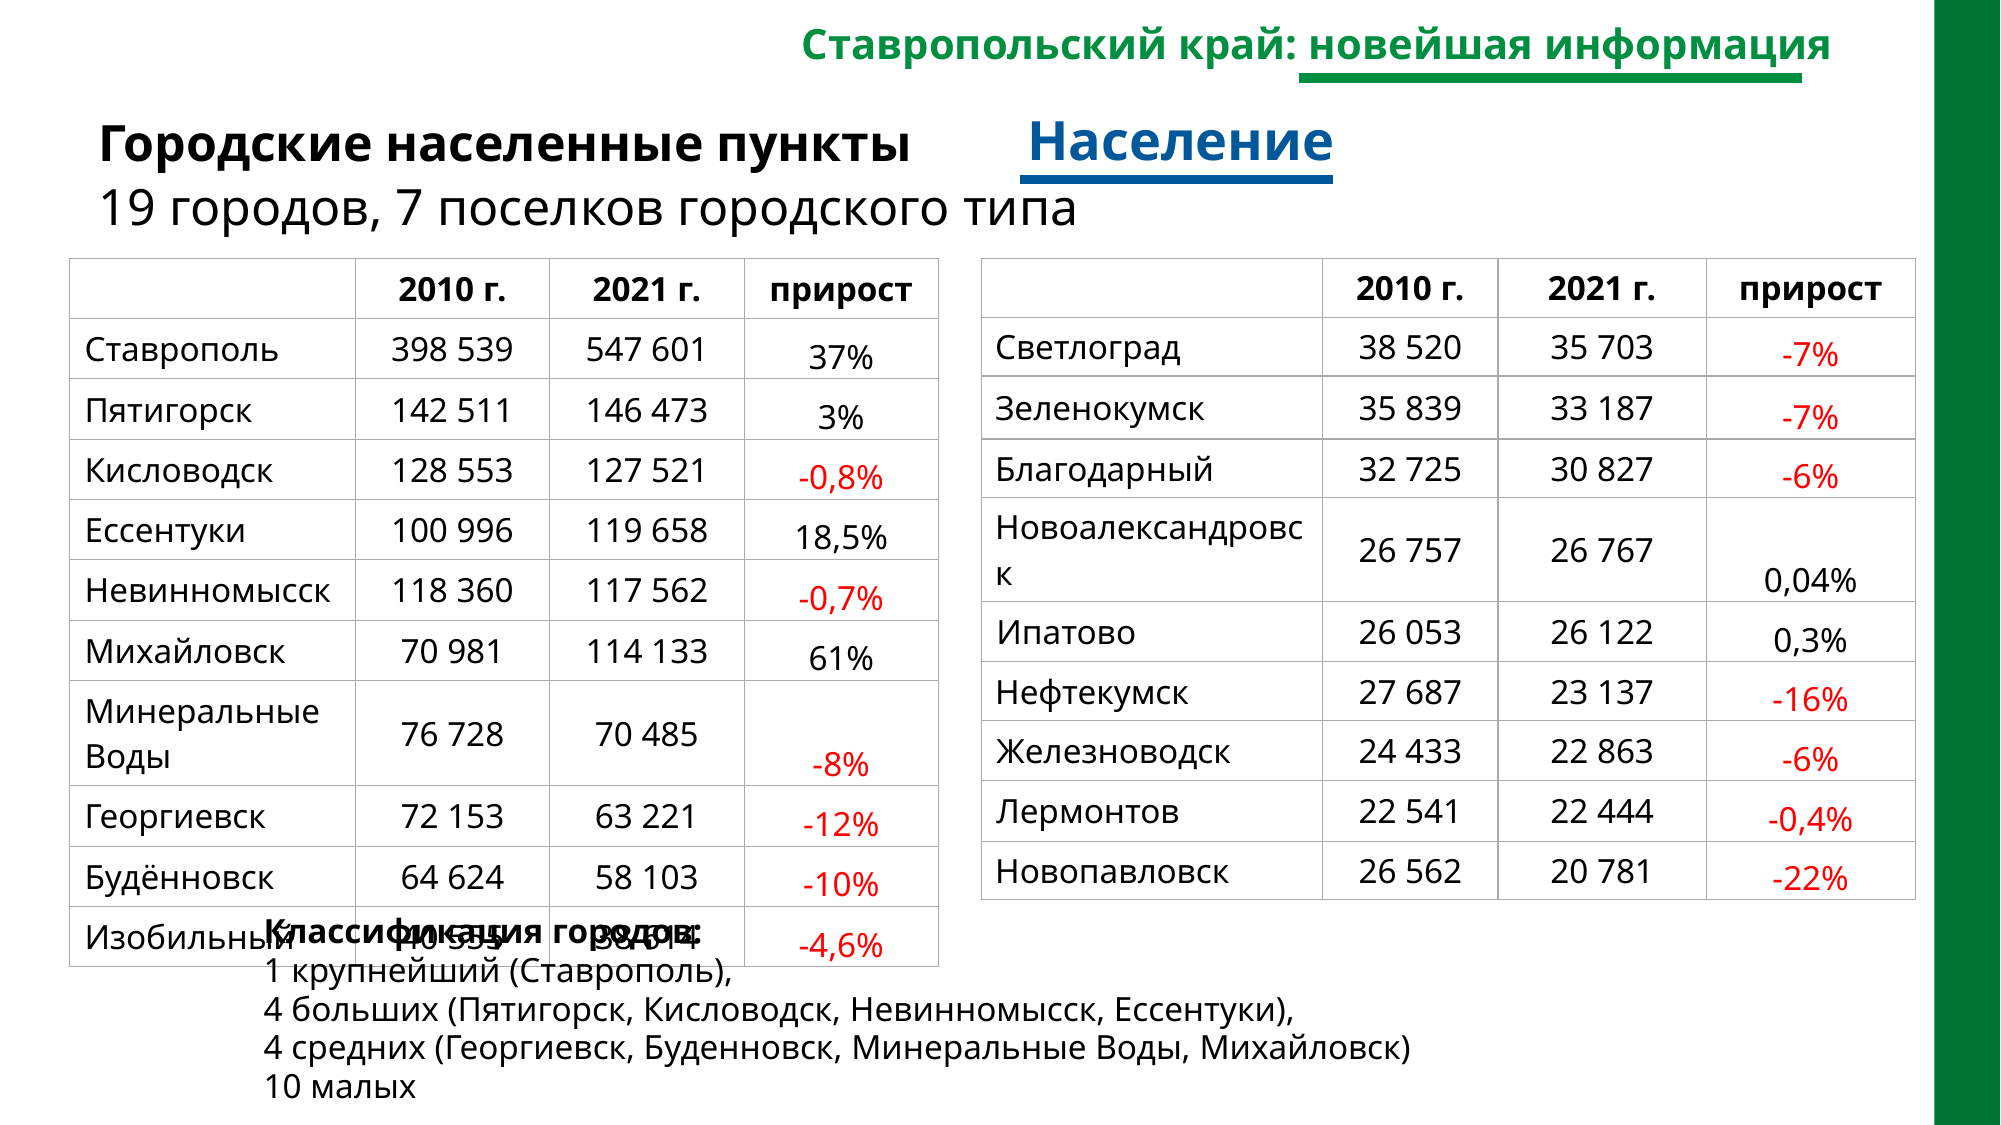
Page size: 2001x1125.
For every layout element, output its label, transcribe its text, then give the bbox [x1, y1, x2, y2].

table_cell -0,7% [745, 560, 938, 620]
table_cell 37% [745, 319, 938, 378]
table_cell Будённовск [70, 847, 355, 906]
table_cell Ессентуки [70, 500, 355, 559]
table_header прирост [745, 259, 938, 318]
table_header 2021 г. [550, 259, 744, 318]
table_cell 63 221 [550, 786, 744, 846]
table_cell 26 767 [1499, 498, 1706, 601]
table_cell -6% [1707, 721, 1915, 780]
table_cell 128 553 [356, 440, 549, 499]
table_cell 27 687 [1323, 662, 1497, 720]
table_cell 72 153 [356, 786, 549, 846]
table_cell Ипатово [982, 602, 1322, 661]
table_cell 22 863 [1499, 721, 1706, 780]
table_cell Лермонтов [982, 781, 1322, 841]
table_cell 547 601 [550, 319, 744, 378]
table_cell 118 360 [356, 560, 549, 620]
table_cell 26 757 [1323, 498, 1497, 601]
table_cell 127 521 [550, 440, 744, 499]
table_header 2021 г. [1499, 259, 1706, 317]
table_cell 119 658 [550, 500, 744, 559]
table_cell 0,04% [1707, 498, 1915, 601]
table_cell 26 053 [1323, 602, 1497, 661]
table_cell 146 473 [550, 379, 744, 439]
table_cell Железноводск [982, 721, 1322, 780]
table_cell -12% [745, 786, 938, 846]
table_cell Новоалександровск [982, 498, 1322, 601]
table_cell 117 562 [550, 560, 744, 620]
table_cell 23 137 [1499, 662, 1706, 720]
table_cell 398 539 [356, 319, 549, 378]
table_cell -16% [1707, 662, 1915, 720]
table_cell 70 485 [550, 681, 744, 785]
table_cell 33 187 [1499, 377, 1706, 438]
table_cell 70 981 [356, 621, 549, 680]
table_cell 0,3% [1707, 602, 1915, 661]
table_cell 38 614 [550, 907, 744, 911]
table_cell Георгиевск [70, 786, 355, 846]
table_cell -7% [1707, 318, 1915, 375]
table_header 2010 г. [1323, 259, 1497, 317]
table_cell 76 728 [356, 681, 549, 785]
table_cell -6% [1707, 440, 1915, 497]
table_cell 3% [745, 379, 938, 439]
table_cell -4,6% [745, 907, 938, 911]
table_cell 22 444 [1499, 781, 1706, 841]
table_cell -22% [1707, 842, 1915, 899]
table_header [982, 259, 1322, 317]
table_cell 32 725 [1323, 440, 1497, 497]
table_cell Невинномысск [70, 560, 355, 620]
text_box Население [1012, 98, 1351, 179]
table_cell -7% [1707, 377, 1915, 438]
table_cell 35 703 [1499, 318, 1706, 375]
table_cell Светлоград [982, 318, 1322, 375]
table_cell 38 520 [1323, 318, 1497, 375]
table_cell 61% [745, 621, 938, 680]
table_cell Минеральные Воды [70, 681, 355, 785]
table_header прирост [1707, 259, 1915, 317]
table_cell Ставрополь [70, 319, 355, 378]
table_cell 24 433 [1323, 721, 1497, 780]
table_cell 20 781 [1499, 842, 1706, 899]
table_cell -0,8% [745, 440, 938, 499]
text_box Ставропольский край: новейшая информация [786, 10, 1848, 76]
table_cell -10% [745, 847, 938, 906]
table_cell -0,4% [1707, 781, 1915, 841]
table_cell 26 562 [1323, 842, 1497, 899]
table_cell 30 827 [1499, 440, 1706, 497]
table_cell 35 839 [1323, 377, 1497, 438]
text_box [1933, 0, 2000, 1125]
table_cell 58 103 [550, 847, 744, 906]
table_cell Зеленокумск [982, 377, 1322, 438]
table_cell Михайловск [70, 621, 355, 680]
table_cell 40 555 [356, 907, 549, 911]
table_cell -8% [745, 681, 938, 785]
table_cell Кисловодск [70, 440, 355, 499]
table_cell Изобильный [70, 907, 355, 966]
text_box Классификация городов: 1 крупнейший (Ставрополь), 4 больших (Пятигорск, Кисловодск, Невинномысск, Ессентуки), 4 средних (Георгиевск, Буденновск, Минеральные Воды, Михайловск) 10 малых [248, 911, 1649, 1111]
table_cell 114 133 [550, 621, 744, 680]
table_cell Благодарный [982, 440, 1322, 497]
table_cell Нефтекумск [982, 662, 1322, 720]
text_box Городские населенные пункты 19 городов, 7 поселков городского типа [84, 111, 1522, 259]
table_cell Пятигорск [70, 379, 355, 439]
table_cell 18,5% [745, 500, 938, 559]
table_cell 100 996 [356, 500, 549, 559]
table_cell 64 624 [356, 847, 549, 906]
table_header [70, 259, 355, 318]
table_cell 142 511 [356, 379, 549, 439]
table_cell Новопавловск [982, 842, 1322, 899]
table_cell 26 122 [1499, 602, 1706, 661]
table_cell 22 541 [1323, 781, 1497, 841]
table_header 2010 г. [356, 259, 549, 318]
